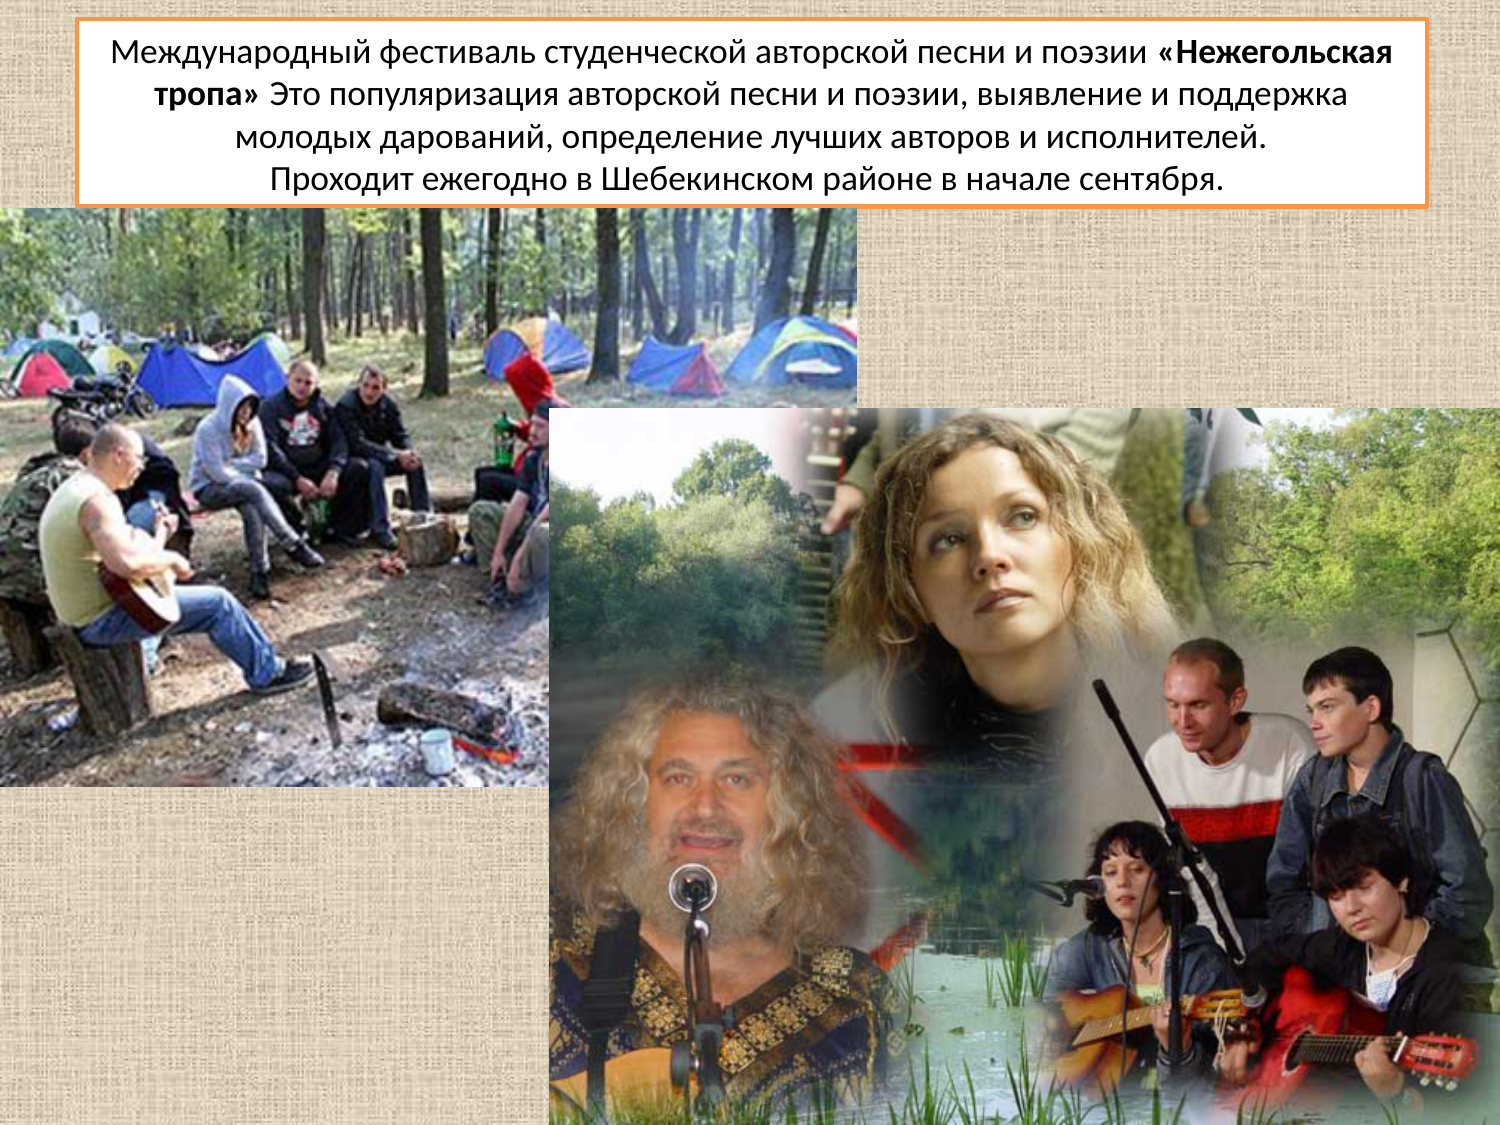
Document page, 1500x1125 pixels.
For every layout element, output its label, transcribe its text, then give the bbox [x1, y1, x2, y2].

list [0, 207, 857, 787]
title Международный фестиваль студенческой авторской песни и поэзии «Нежегольская тропа» Это популяризация авторской песни и поэзии, выявление и поддержка молодых дарований, определение лучших авторов и исполнителей. Проходит ежегодно в Шебекинском районе в начале сентября. [75, 17, 1429, 209]
picture [0, 0, 1500, 1125]
